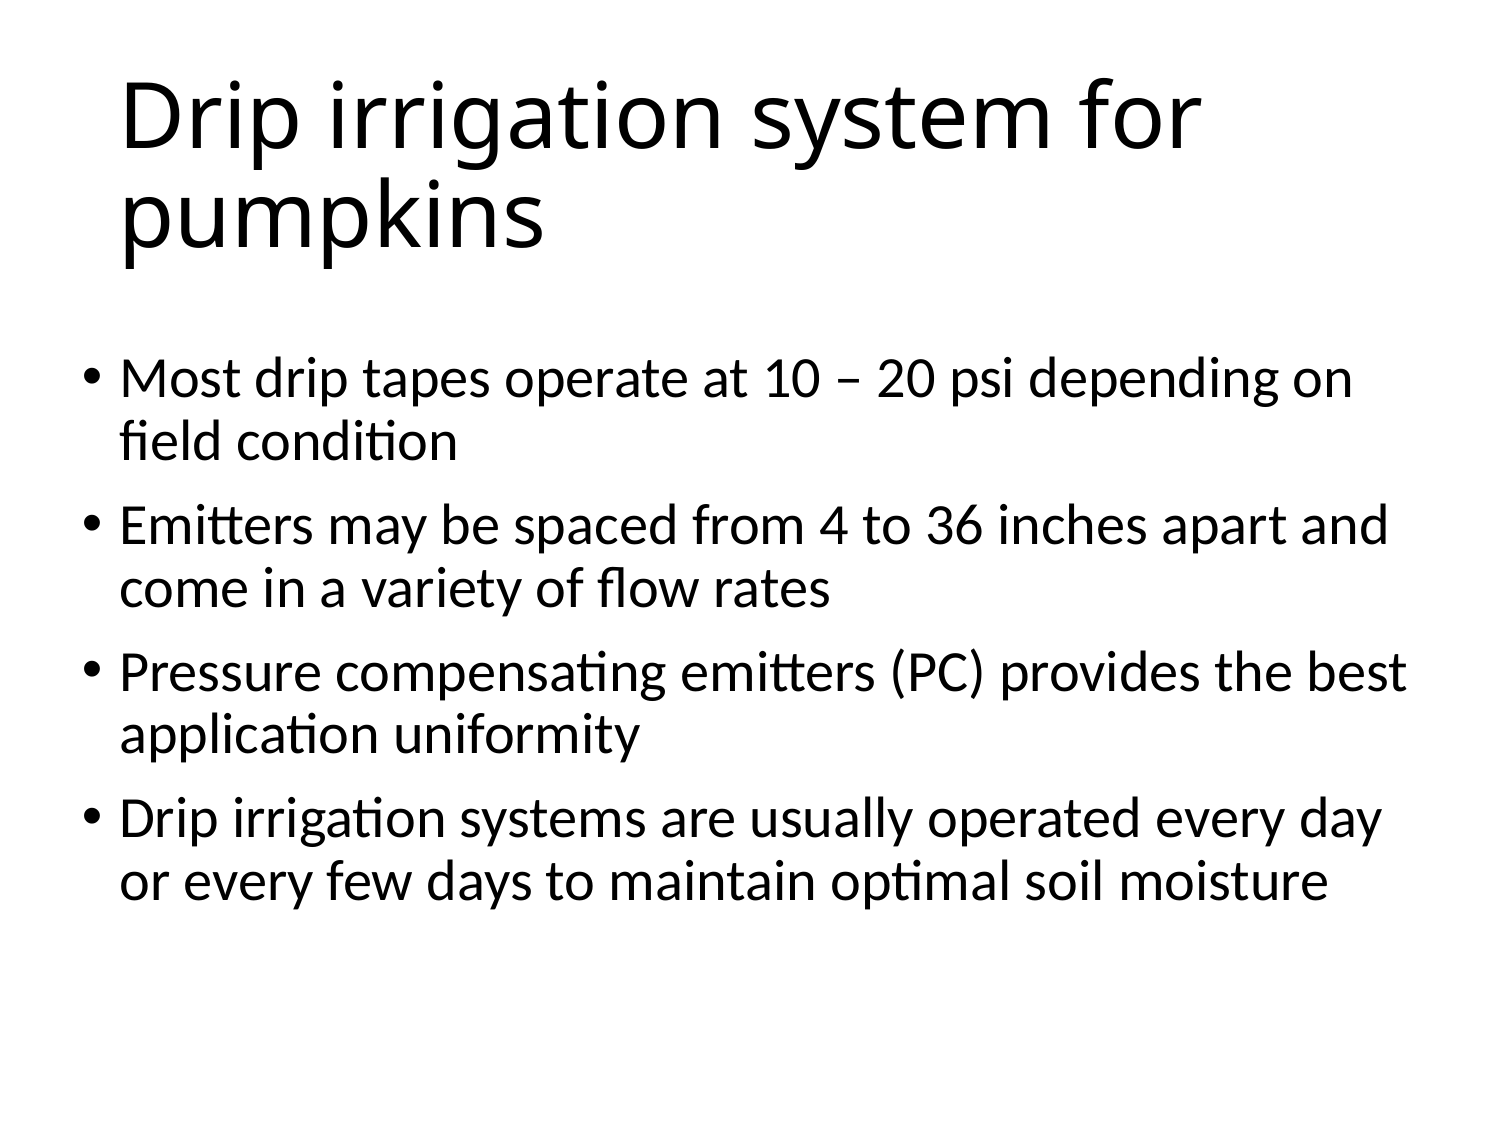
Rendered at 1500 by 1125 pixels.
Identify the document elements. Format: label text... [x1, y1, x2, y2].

list Most drip tapes operate at 10 – 20 psi depending on field condition Emitters may be spaced from 4 to 36 inches apart and come in a variety of flow rates Pressure compensating emitters (PC) provides the best application uniformity Drip irrigation systems are usually operated every day or every few days to maintain optimal soil moisture [66, 340, 1434, 1125]
title Drip irrigation system for pumpkins [103, 59, 1397, 278]
